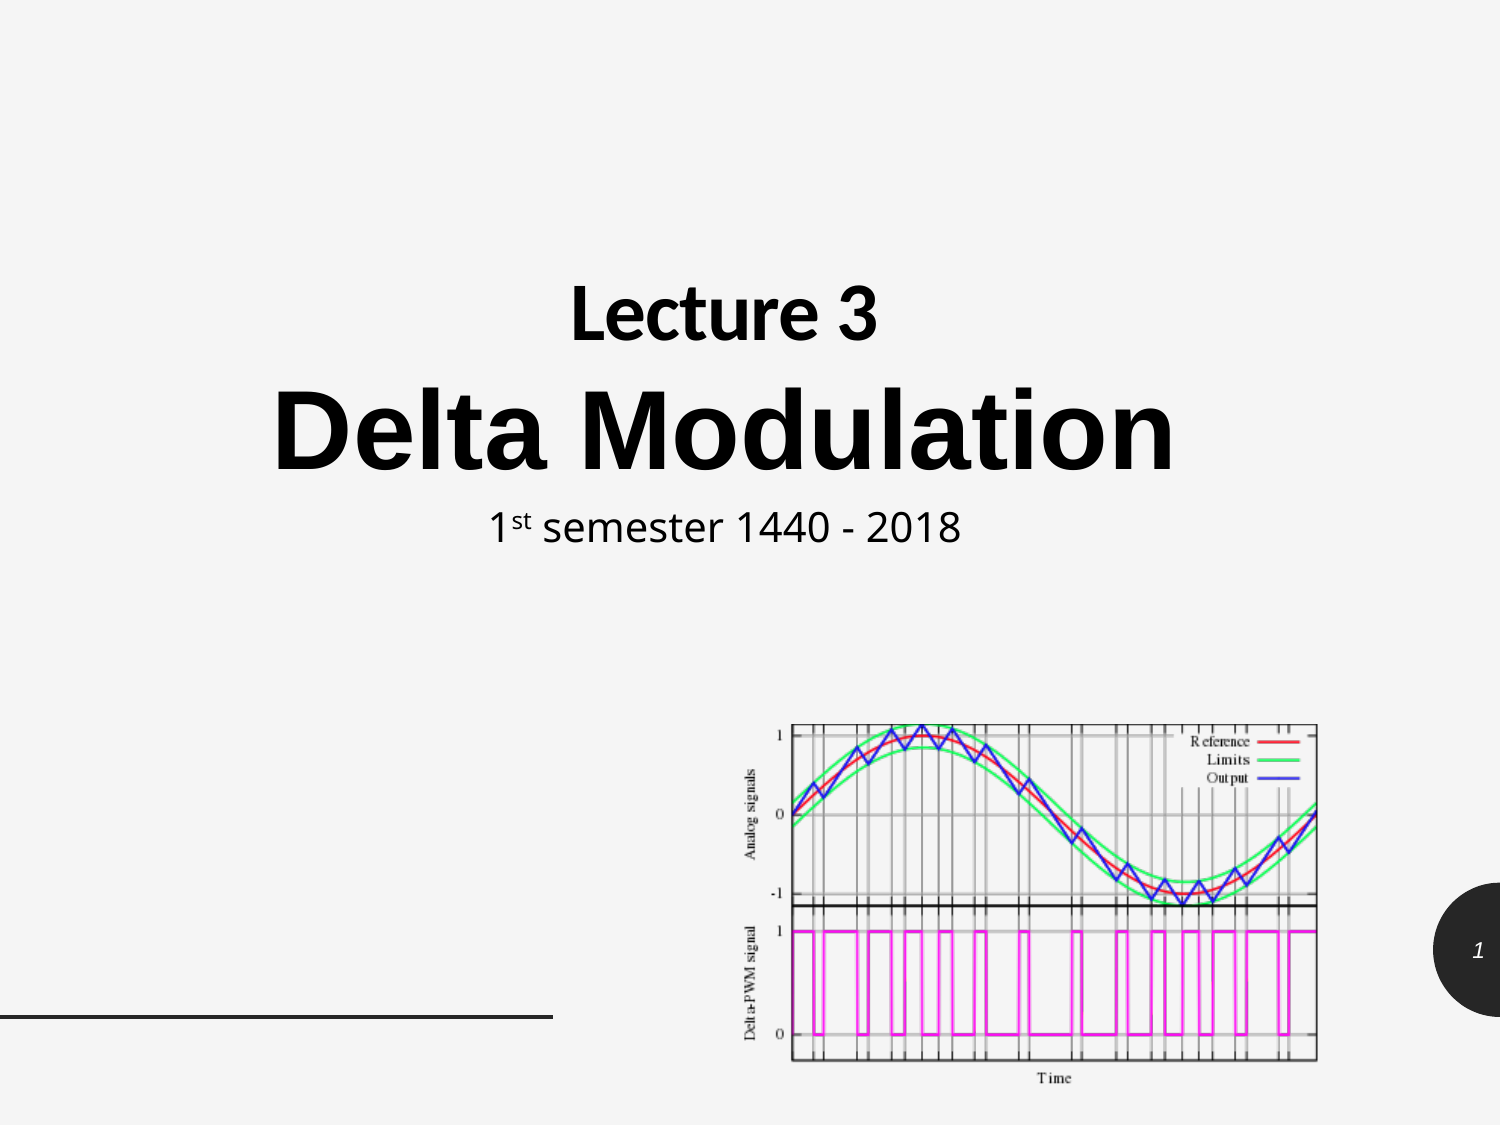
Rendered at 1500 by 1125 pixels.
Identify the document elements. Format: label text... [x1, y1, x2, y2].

picture [737, 724, 1342, 1088]
text_box Lecture 3 Delta Modulation 1st semester 1440 - 2018 [0, 249, 1450, 619]
slide_number 1 [1433, 919, 1500, 980]
